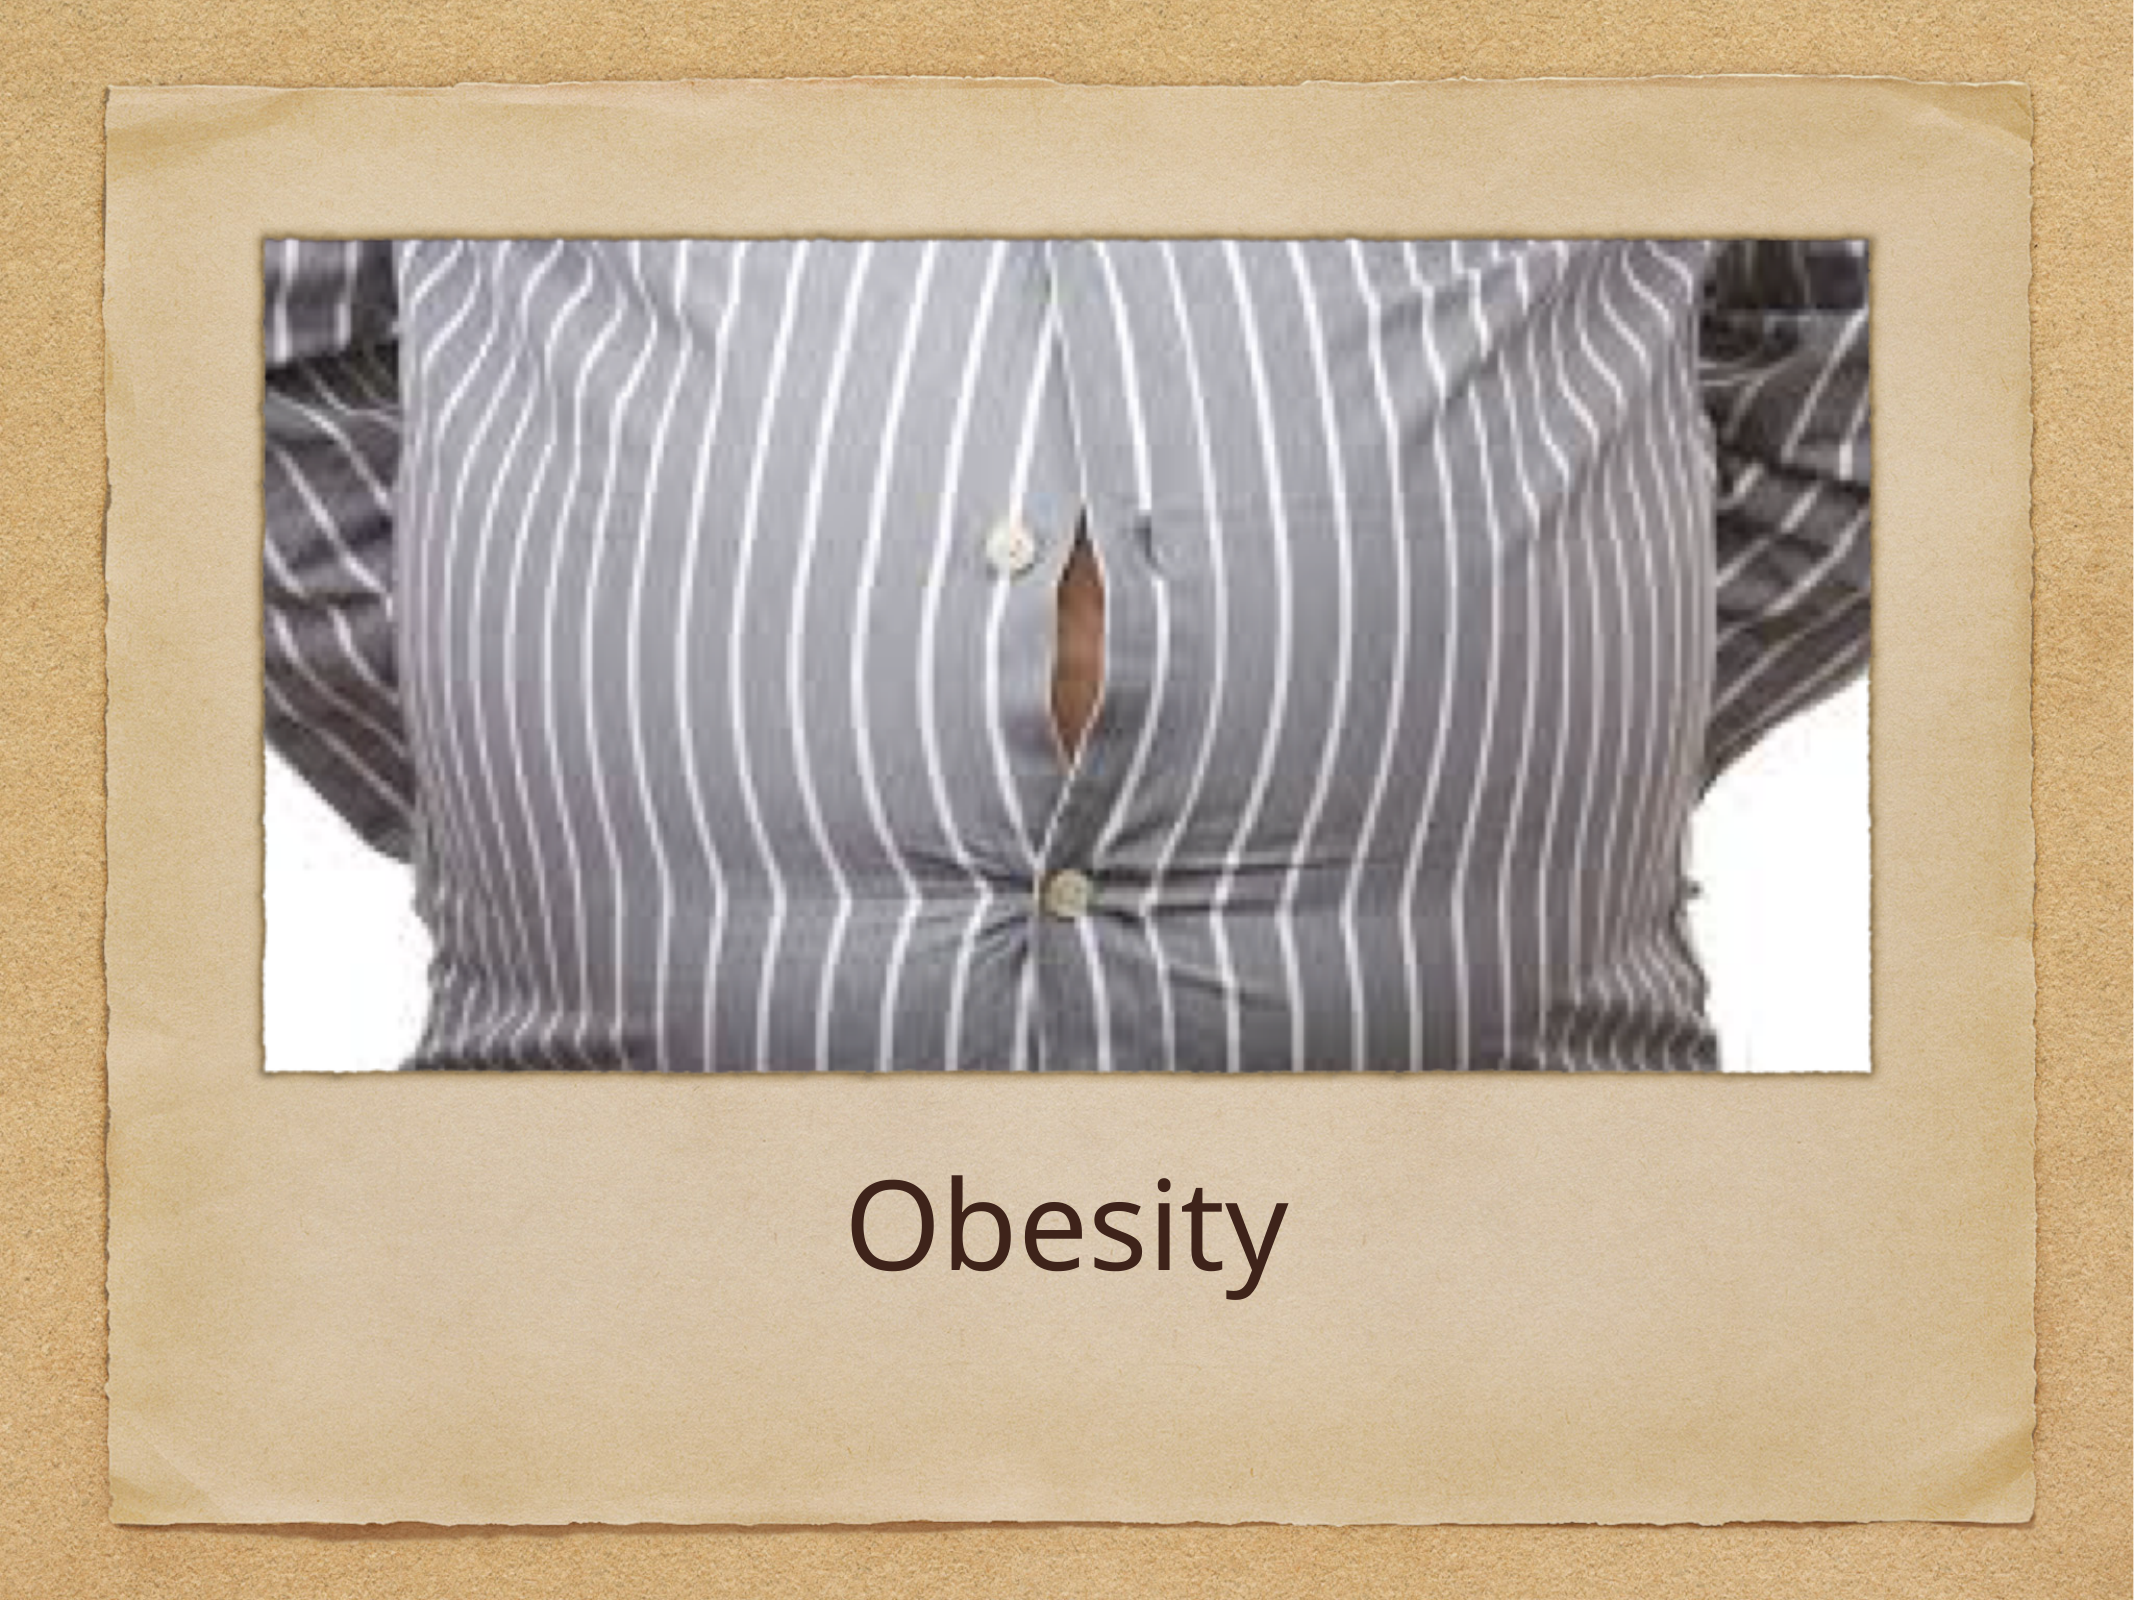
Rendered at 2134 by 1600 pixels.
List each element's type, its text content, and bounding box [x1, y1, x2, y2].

title Obesity [207, 1095, 1926, 1305]
picture [0, 0, 2134, 1600]
